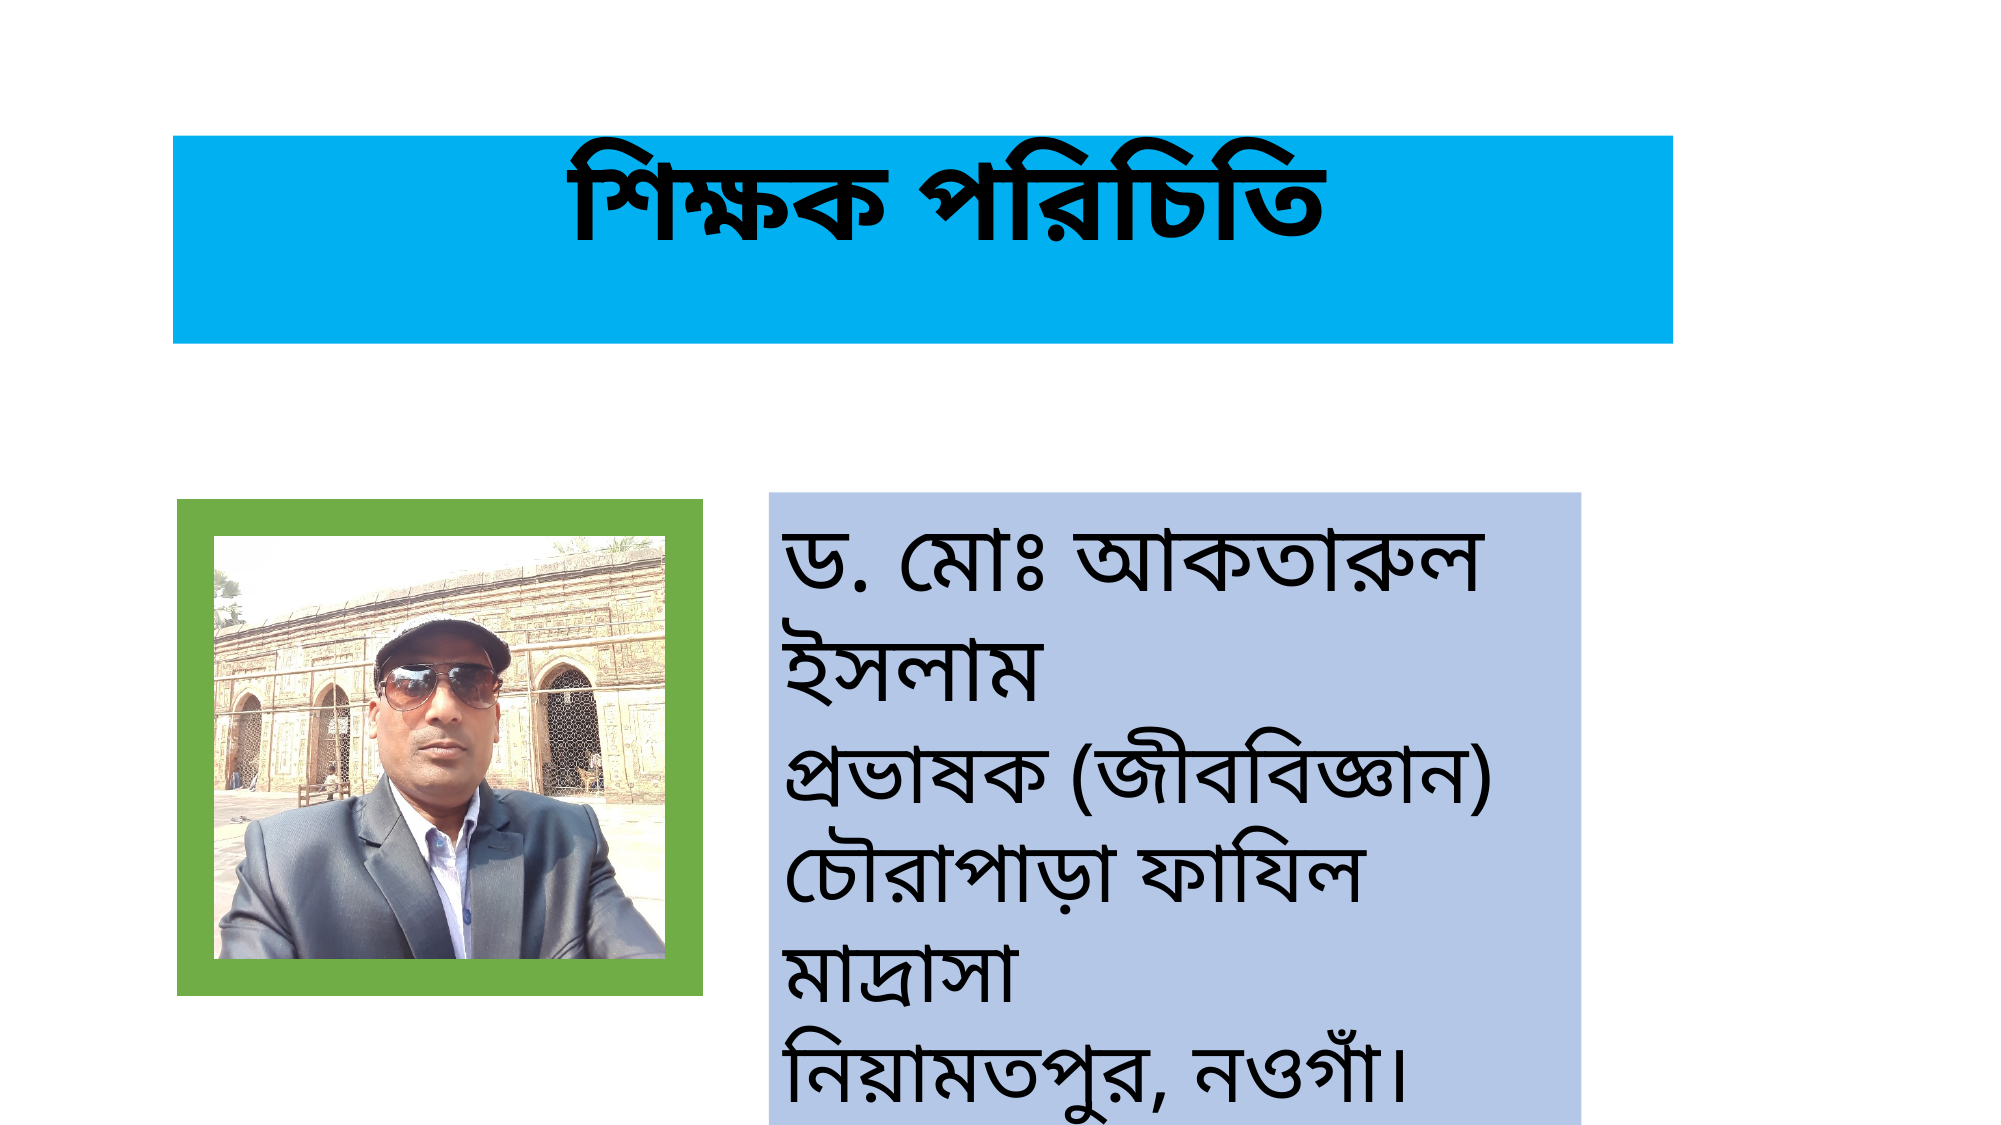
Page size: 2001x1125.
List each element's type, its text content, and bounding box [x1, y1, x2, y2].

text_box শিক্ষক পরিচিতি [173, 135, 1674, 344]
picture [214, 536, 666, 959]
text_box ড. মোঃ আকতারুল ইসলাম প্রভাষক (জীববিজ্ঞান) চৌরাপাড়া ফাযিল মাদ্রাসা নিয়ামতপুর, নওগাঁ। aktarul944@gmail.com [768, 492, 1582, 1125]
